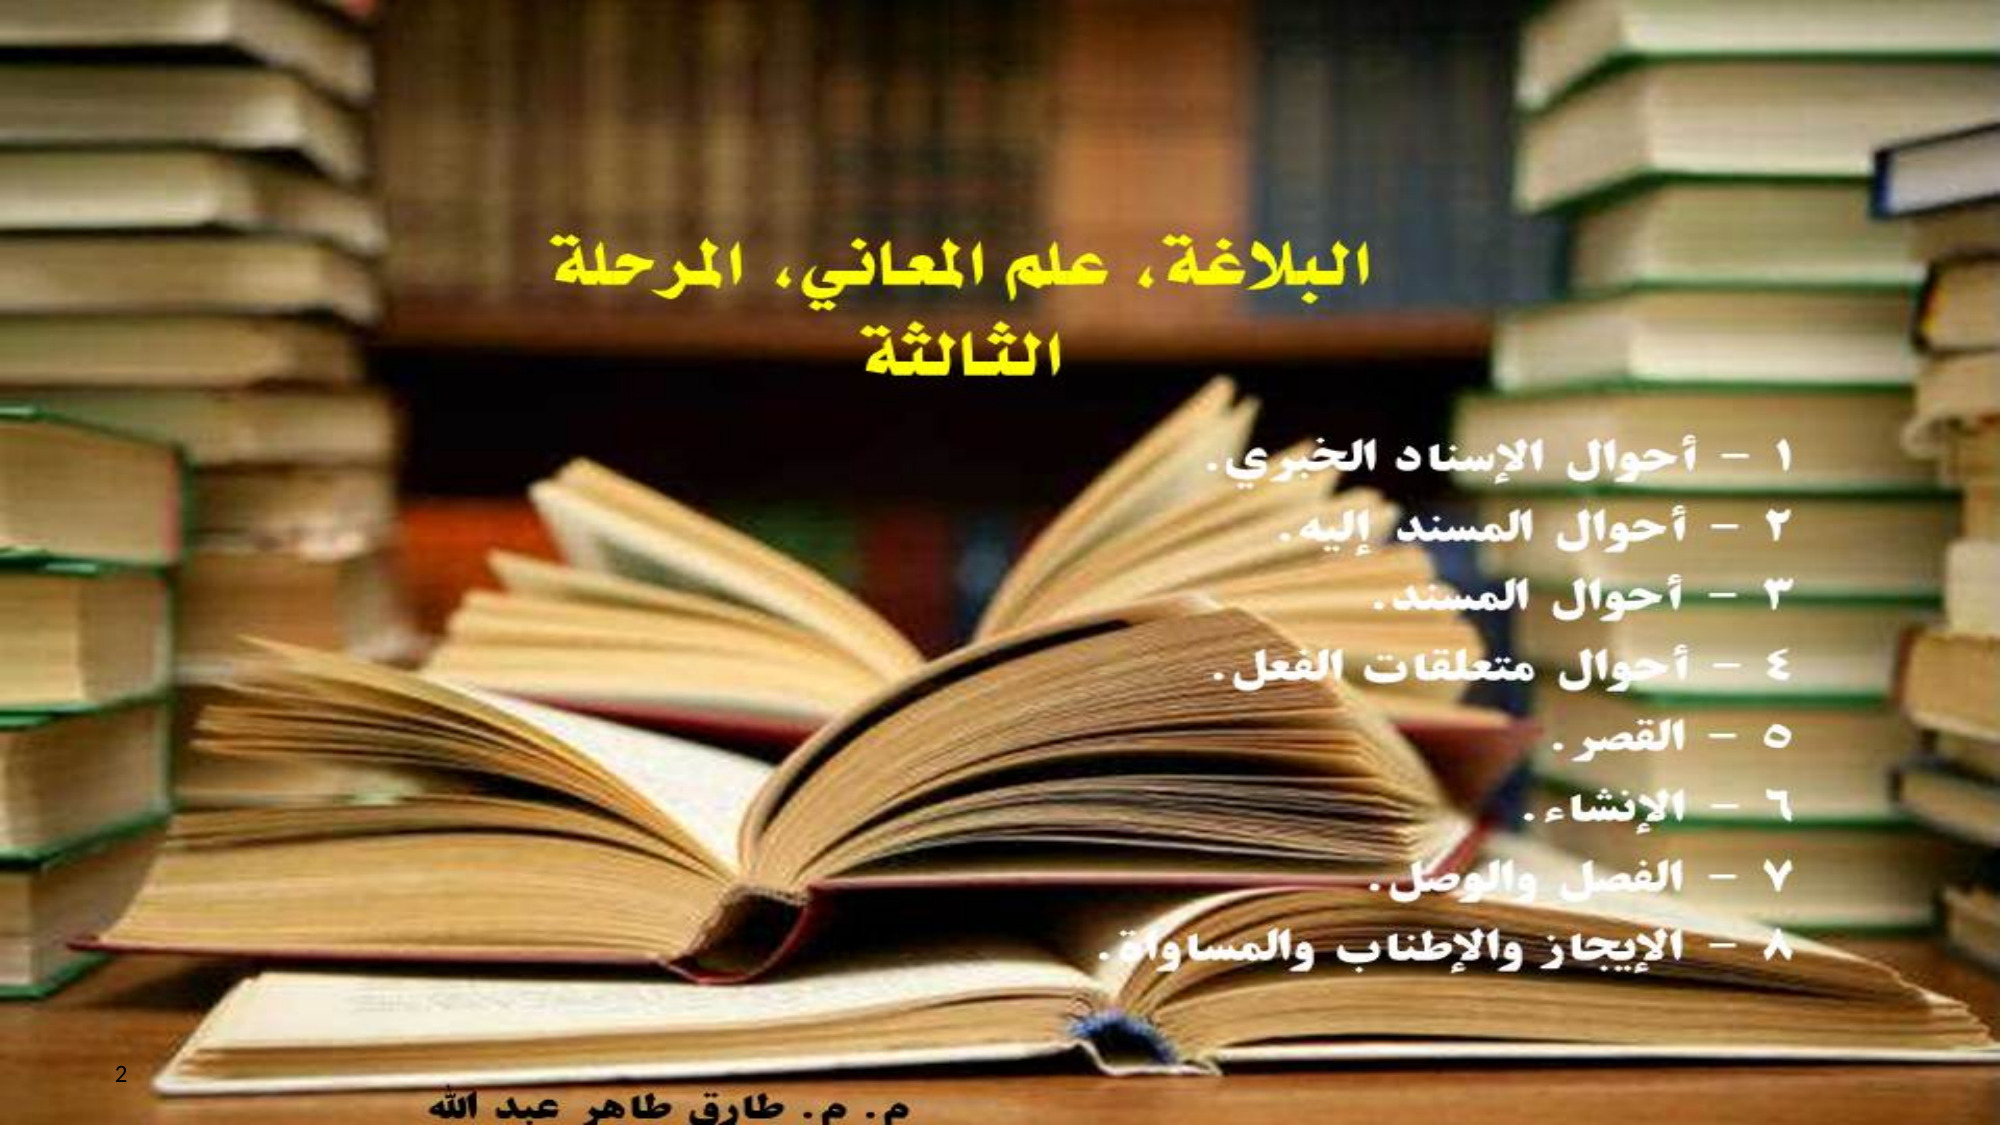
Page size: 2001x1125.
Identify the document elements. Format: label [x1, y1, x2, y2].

list [0, 0, 2000, 1125]
